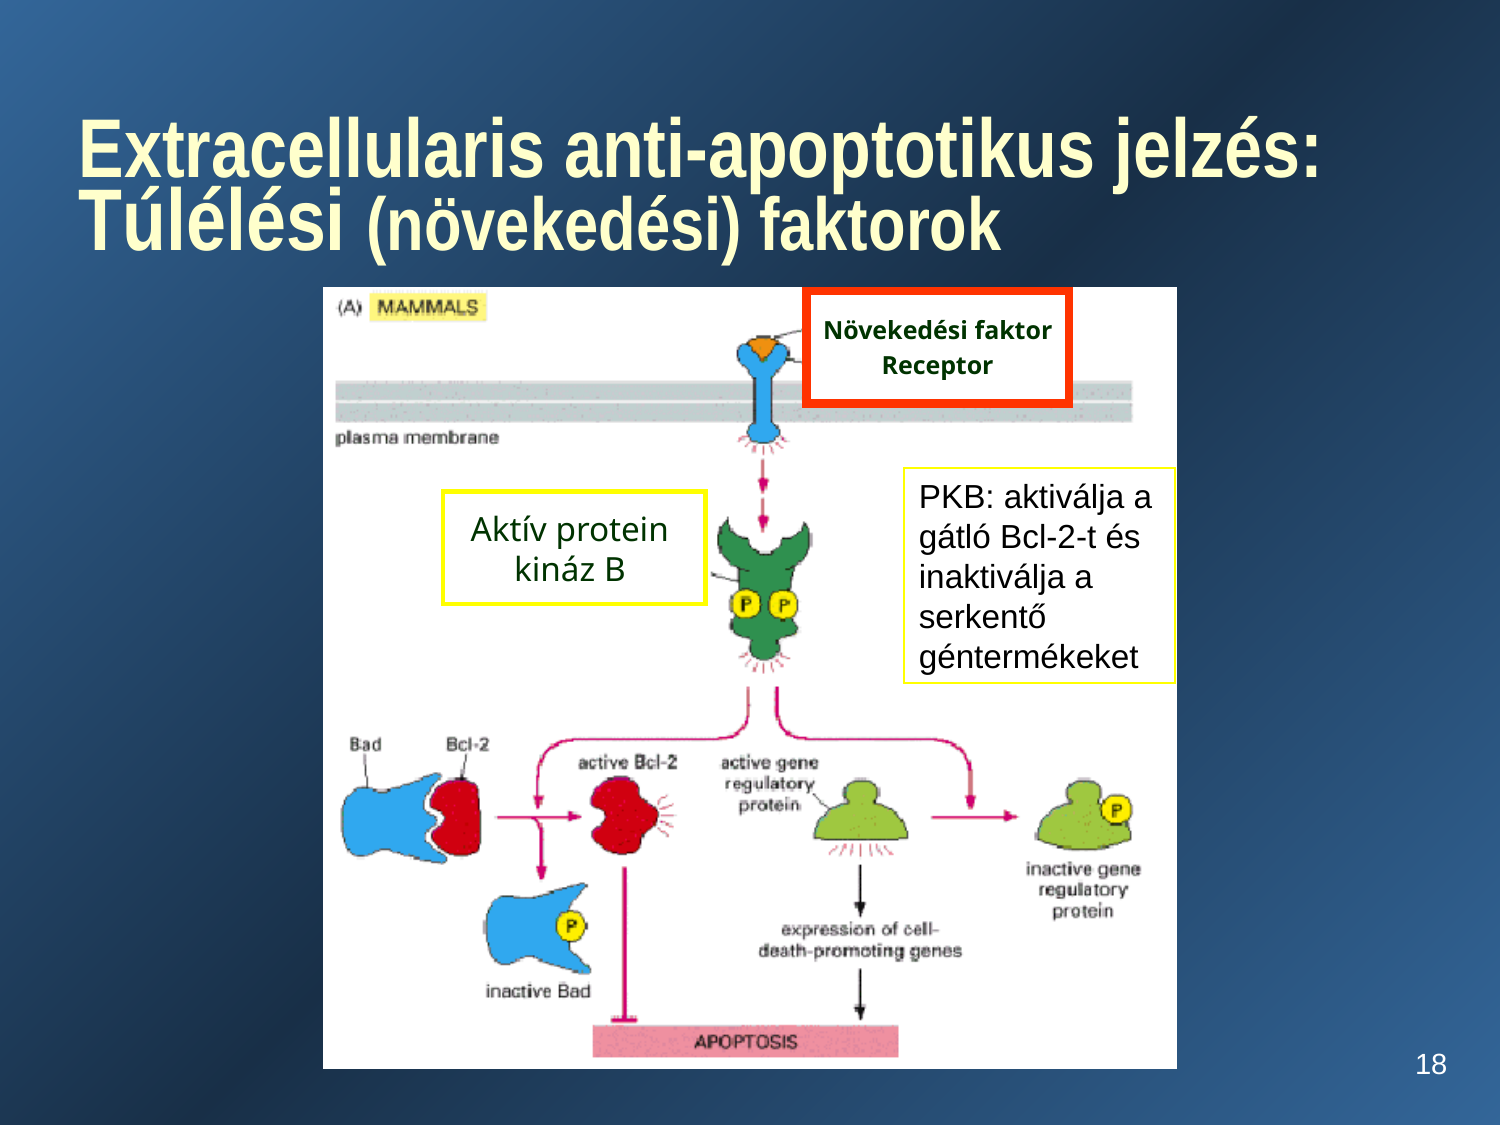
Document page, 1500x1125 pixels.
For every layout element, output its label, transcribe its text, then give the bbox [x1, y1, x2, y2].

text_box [322, 287, 1177, 1069]
slide_number 18 [1149, 1024, 1463, 1101]
text_box Extracellularis anti-apoptotikus jelzés: Túlélési (növekedési) faktorok [63, 99, 1433, 288]
